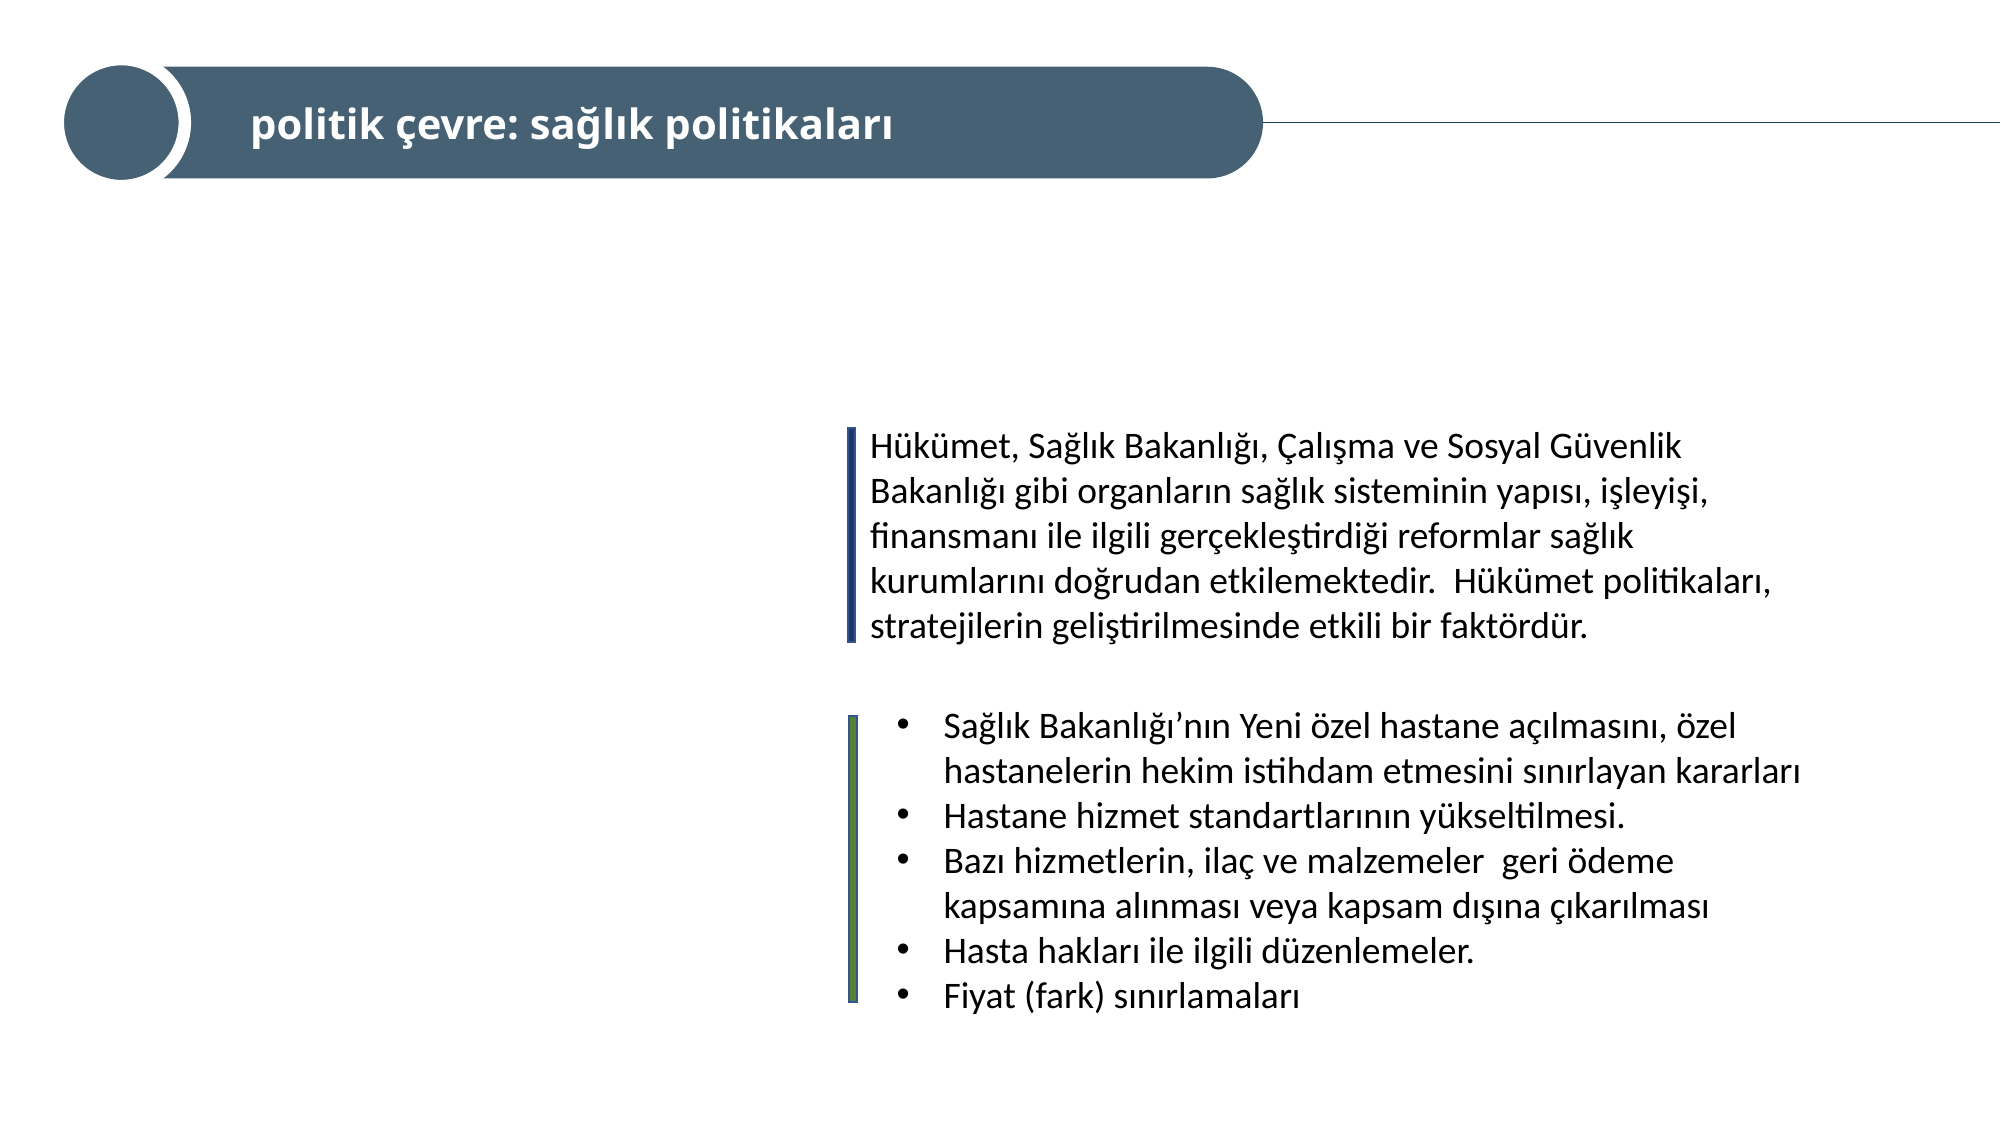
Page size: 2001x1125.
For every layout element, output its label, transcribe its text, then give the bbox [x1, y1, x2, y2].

text_box [847, 427, 855, 643]
text_box [56, 58, 186, 188]
text_box Sağlık Bakanlığı’nın Yeni özel hastane açılmasını, özel hastanelerin hekim istihdam etmesini sınırlayan kararları Hastane hizmet standartlarının yükseltilmesi. Bazı hizmetlerin, ilaç ve malzemeler geri ödeme kapsamına alınması veya kapsam dışına çıkarılması Hasta hakları ile ilgili düzenlemeler. Fiyat (fark) sınırlamaları [881, 693, 1823, 1069]
text_box politik çevre: sağlık politikaları [153, 65, 1265, 180]
text_box Hükümet, Sağlık Bakanlığı, Çalışma ve Sosyal Güvenlik Bakanlığı gibi organların sağlık sisteminin yapısı, işleyişi, finansmanı ile ilgili gerçekleştirdiği reformlar sağlık kurumlarını doğrudan etkilemektedir. Hükümet politikaları, stratejilerin geliştirilmesinde etkili bir faktördür. [855, 413, 1823, 654]
text_box [848, 715, 858, 1003]
